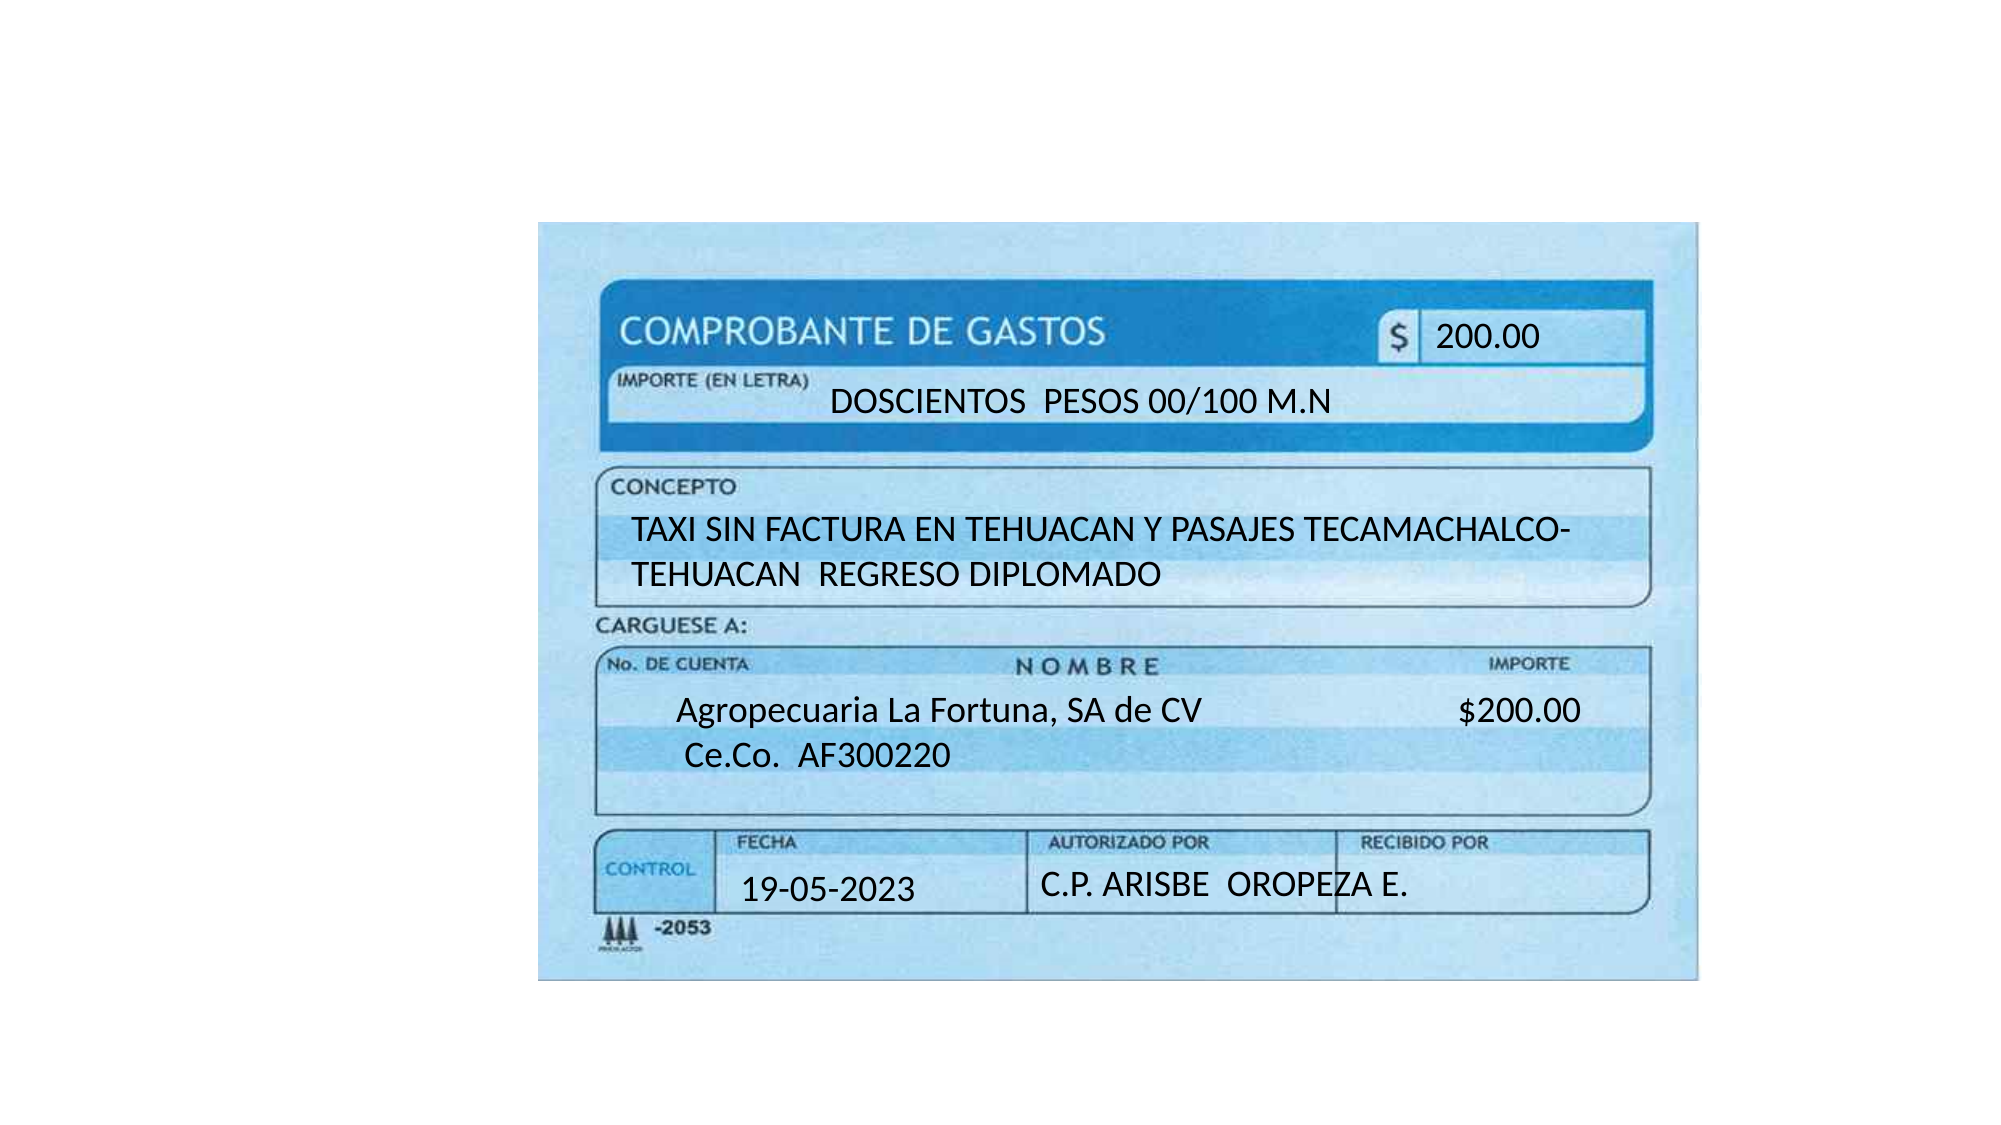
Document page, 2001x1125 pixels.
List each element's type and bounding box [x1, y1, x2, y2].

picture [538, 222, 1702, 981]
